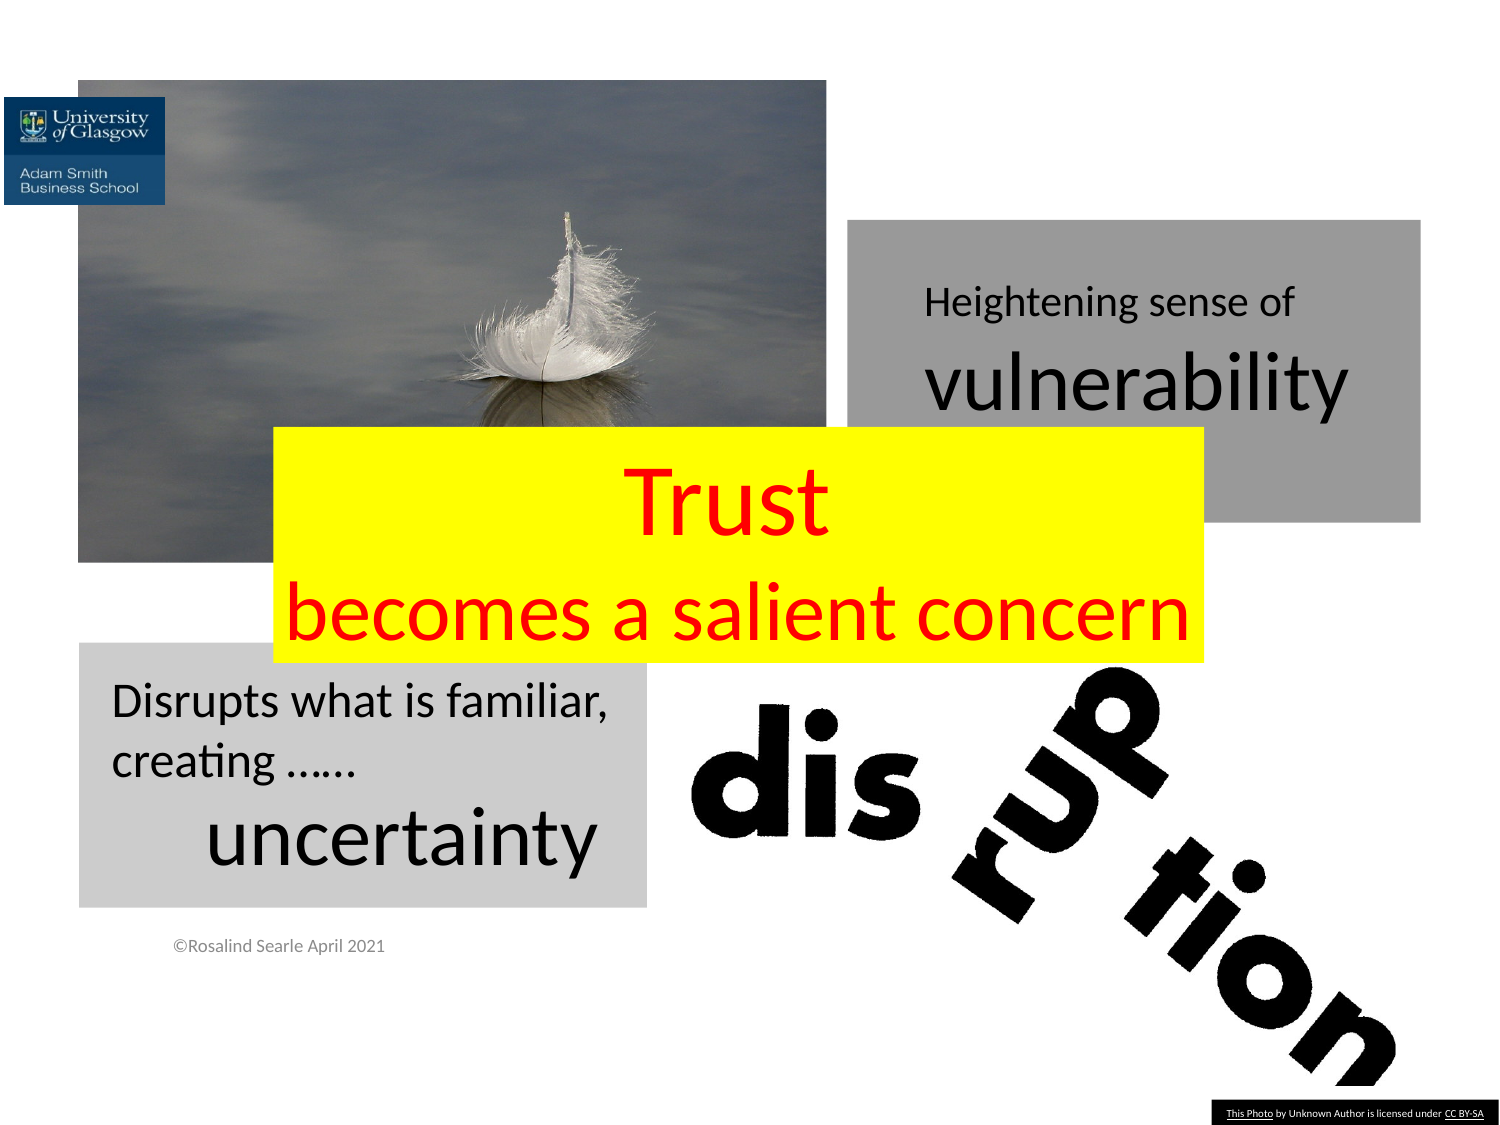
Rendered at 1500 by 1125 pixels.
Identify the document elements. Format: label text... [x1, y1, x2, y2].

text_box Trust becomes a salient concern [273, 426, 1205, 663]
text_box Disrupts what is familiar, creating …… [96, 660, 636, 795]
footer ©Rosalind Searle April 2021 [157, 922, 647, 968]
picture [666, 643, 1421, 1086]
text_box uncertainty [194, 775, 611, 888]
text_box Heightening sense of vulnerability [909, 265, 1366, 435]
text_box This Photo by Unknown Author is licensed under CC BY-SA [1211, 1099, 1499, 1125]
text_box [846, 219, 1422, 524]
text_box [78, 641, 648, 909]
picture [3, 80, 827, 563]
